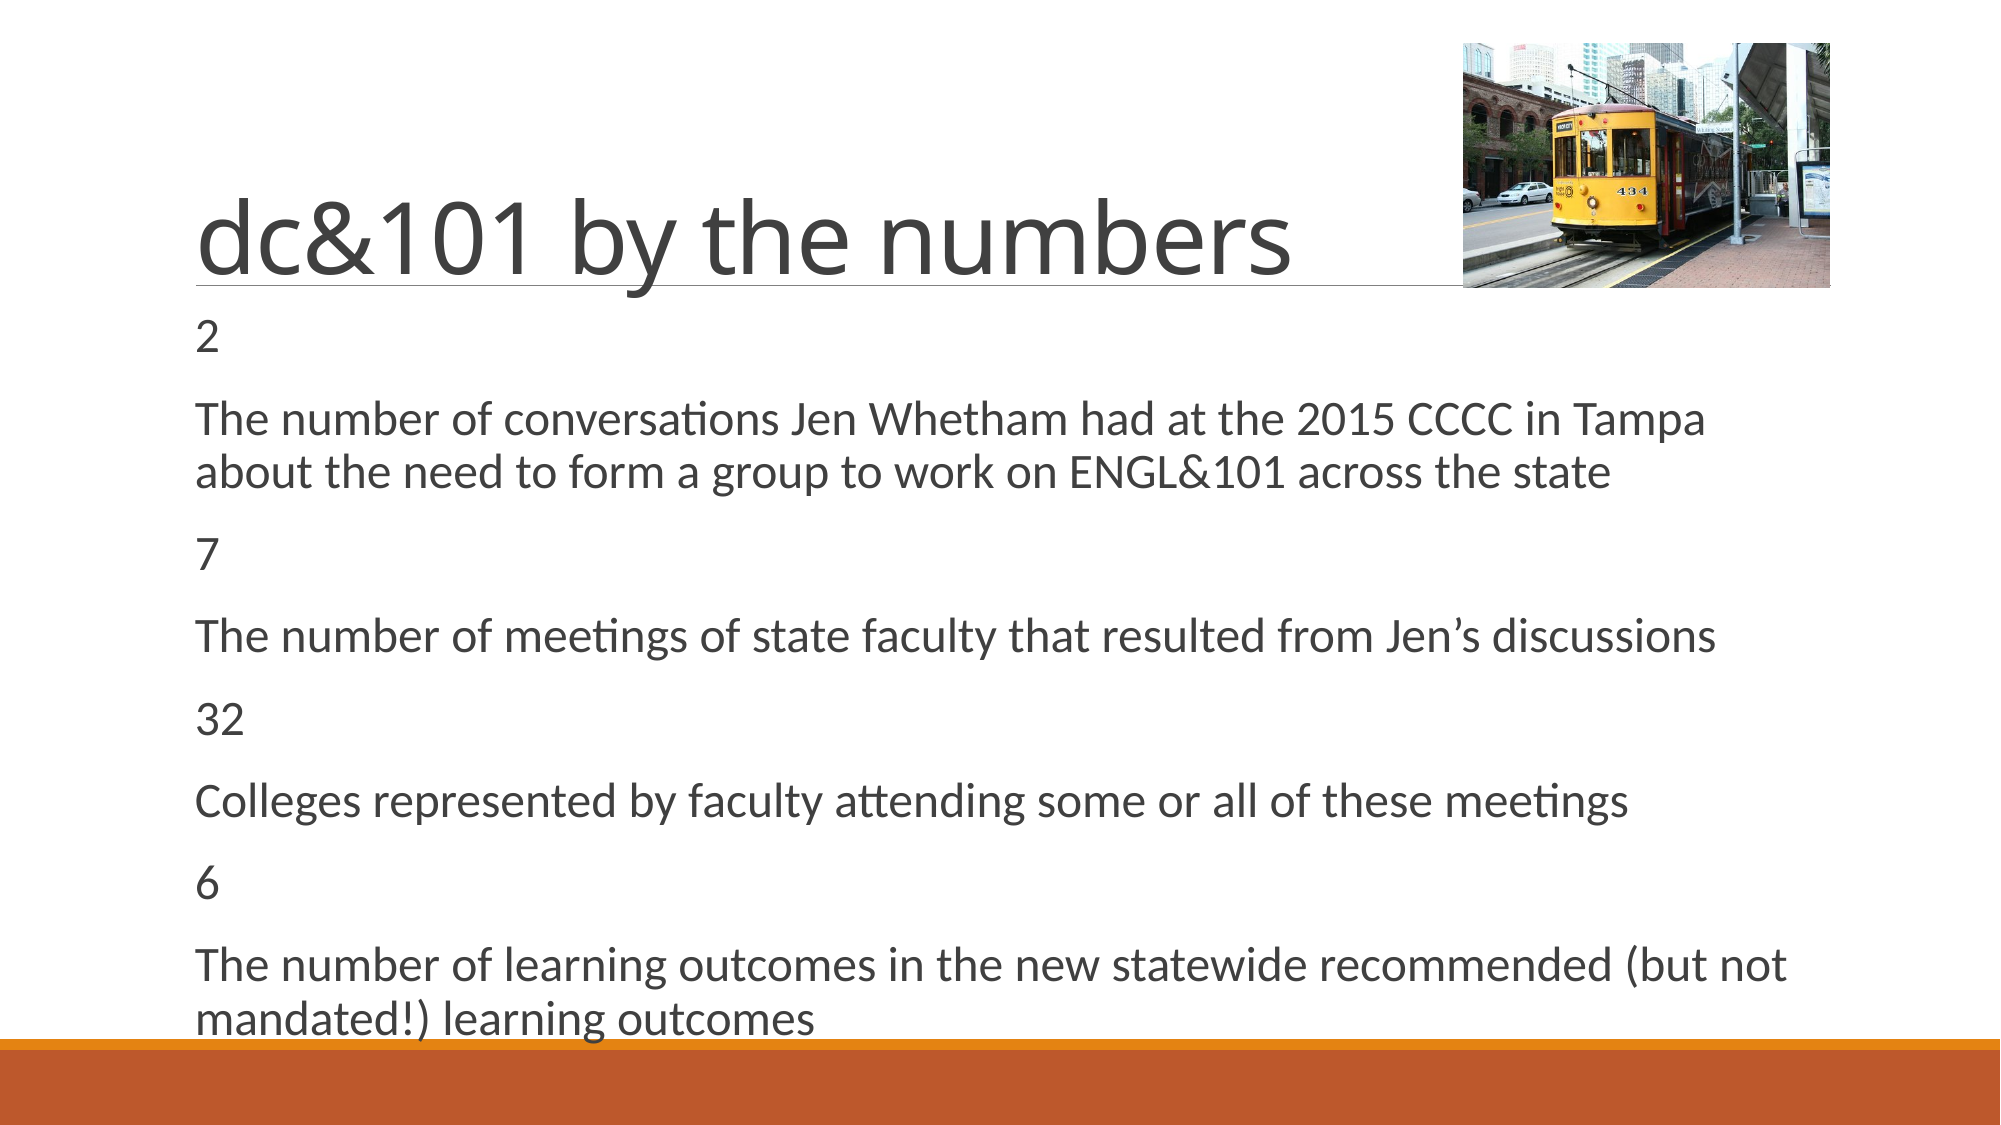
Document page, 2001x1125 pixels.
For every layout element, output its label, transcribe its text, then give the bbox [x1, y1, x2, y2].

title dc&101 by the numbers [180, 23, 1830, 302]
list 2 The number of conversations Jen Whetham had at the 2015 CCCC in Tampa about the need to form a group to work on ENGL&101 across the state 7 The number of meetings of state faculty that resulted from Jen’s discussions 32 Colleges represented by faculty attending some or all of these meetings 6 The number of learning outcomes in the new statewide recommended (but not mandated!) learning outcomes [180, 302, 1830, 1058]
picture [1462, 43, 1831, 289]
